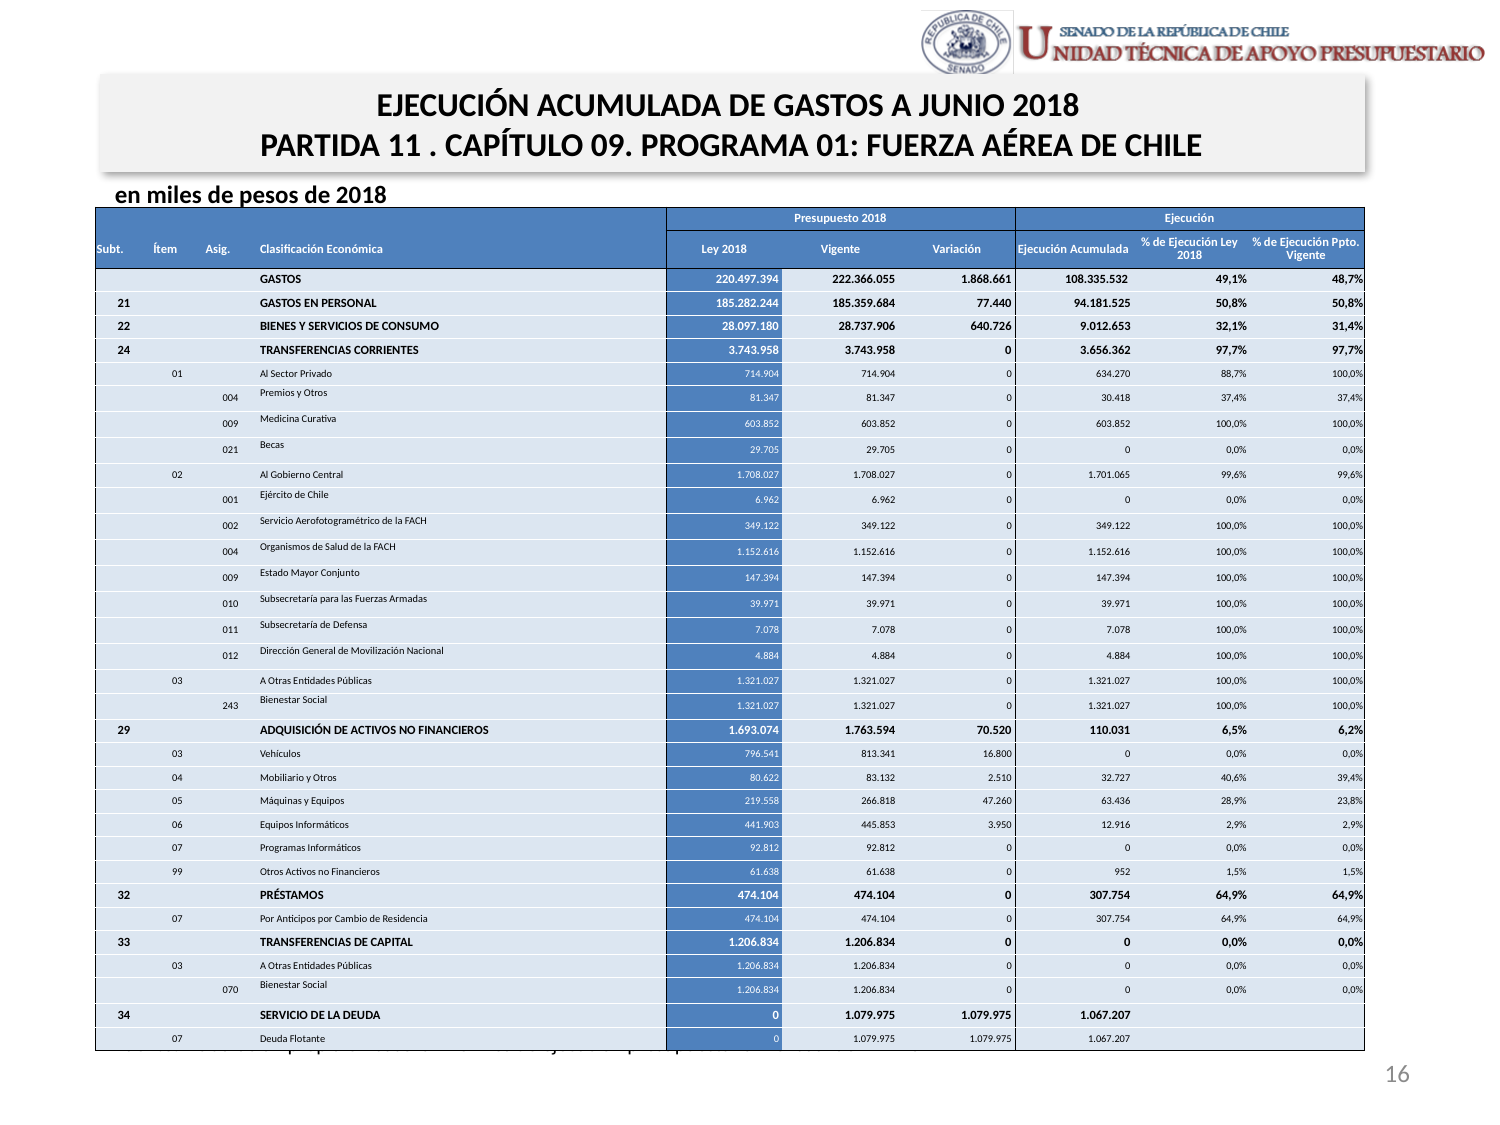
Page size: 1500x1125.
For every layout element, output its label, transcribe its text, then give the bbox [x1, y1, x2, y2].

table_cell 185.282.244 [667, 292, 782, 315]
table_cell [96, 644, 666, 669]
table_cell 97,7% [1131, 339, 1248, 362]
table_cell 001 [205, 488, 259, 513]
table_cell 147.394 [782, 566, 899, 591]
table_cell 100,0% [1131, 540, 1248, 565]
table_cell 100,0% [1131, 412, 1248, 437]
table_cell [667, 884, 1015, 907]
table_cell 99,6% [1131, 464, 1248, 487]
table_cell 603.852 [667, 412, 782, 437]
table_cell 1.152.616 [782, 540, 899, 565]
table_cell [205, 363, 259, 385]
table_cell Clasificación Económica [259, 231, 666, 268]
table_cell 349.122 [782, 514, 899, 539]
table_cell 349.122 [1016, 514, 1131, 539]
table_cell [205, 339, 259, 362]
table_cell 147.394 [667, 566, 782, 591]
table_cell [96, 931, 666, 954]
table_cell Medicina Curativa [259, 412, 666, 437]
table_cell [1016, 978, 1364, 1003]
table_cell 24 [96, 339, 152, 362]
table_header [205, 208, 259, 231]
table_cell 49,1% [1131, 269, 1248, 291]
table_cell 100,0% [1131, 514, 1248, 539]
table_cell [1016, 618, 1364, 643]
text_box EJECUCIÓN ACUMULADA DE GASTOS A JUNIO 2018 PARTIDA 11 . CAPÍTULO 09. PROGRAMA 01: FUERZA AÉREA DE CHILE [100, 75, 1365, 171]
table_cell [1016, 955, 1364, 977]
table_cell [1016, 790, 1364, 813]
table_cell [667, 861, 1015, 883]
table_cell Organismos de Salud de la FACH [259, 540, 666, 565]
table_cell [667, 814, 1015, 836]
table_cell TRANSFERENCIAS CORRIENTES [259, 339, 666, 362]
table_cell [96, 884, 666, 907]
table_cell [1016, 767, 1364, 789]
table_cell [152, 514, 205, 539]
table_header [152, 208, 205, 231]
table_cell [667, 790, 1015, 813]
table_cell 32,1% [1131, 316, 1248, 338]
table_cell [667, 644, 1015, 669]
table_cell 185.359.684 [782, 292, 899, 315]
table_cell GASTOS EN PERSONAL [259, 292, 666, 315]
table_cell Estado Mayor Conjunto [259, 566, 666, 591]
table_cell 0 [899, 540, 1015, 565]
table_cell 0 [899, 464, 1015, 487]
table_cell 1.708.027 [667, 464, 782, 487]
table_cell Premios y Otros [259, 386, 666, 411]
table_cell [205, 292, 259, 315]
table_cell 28.097.180 [667, 316, 782, 338]
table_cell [667, 1004, 1015, 1027]
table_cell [96, 767, 666, 789]
table_cell 004 [205, 386, 259, 411]
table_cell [667, 743, 1015, 766]
table_cell 100,0% [1248, 412, 1364, 437]
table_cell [1016, 644, 1364, 669]
table_cell 3.743.958 [782, 339, 899, 362]
table_cell 002 [205, 514, 259, 539]
table_cell 0 [899, 363, 1015, 385]
table_cell [96, 566, 152, 591]
table_cell 88,7% [1131, 363, 1248, 385]
table_cell 0 [899, 514, 1015, 539]
table_cell 39.971 [1016, 592, 1131, 617]
table_cell 0,0% [1248, 488, 1364, 513]
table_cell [667, 694, 1015, 719]
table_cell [667, 978, 1015, 1003]
text_box en miles de pesos de 2018 [100, 171, 1353, 207]
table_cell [1016, 908, 1364, 930]
table_cell 021 [205, 438, 259, 463]
table_cell 81.347 [782, 386, 899, 411]
table_cell 3.743.958 [667, 339, 782, 362]
table_cell 29.705 [782, 438, 899, 463]
table_cell 0,0% [1131, 488, 1248, 513]
table_cell 349.122 [667, 514, 782, 539]
table_cell 48,7% [1248, 269, 1364, 291]
table_cell 0,0% [1131, 438, 1248, 463]
table_cell [152, 566, 205, 591]
table_cell 21 [96, 292, 152, 315]
table_cell 147.394 [1016, 566, 1131, 591]
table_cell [667, 767, 1015, 789]
table_cell 0 [899, 339, 1015, 362]
table_cell 0 [899, 566, 1015, 591]
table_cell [1016, 814, 1364, 836]
table_cell 37,4% [1248, 386, 1364, 411]
table_cell [96, 540, 152, 565]
table_cell 39.971 [667, 592, 782, 617]
table_cell 02 [152, 464, 205, 487]
table_cell [96, 592, 152, 617]
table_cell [96, 790, 666, 813]
table_cell [152, 540, 205, 565]
table_cell 37,4% [1131, 386, 1248, 411]
table_cell 28.737.906 [782, 316, 899, 338]
table_cell 94.181.525 [1016, 292, 1131, 315]
table_header [259, 208, 666, 231]
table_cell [667, 837, 1015, 860]
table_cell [1016, 1004, 1364, 1027]
table_cell 100,0% [1131, 592, 1248, 617]
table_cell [667, 1028, 1015, 1050]
table_cell 1.868.661 [899, 269, 1015, 291]
table_cell [152, 488, 205, 513]
table_cell 0 [899, 412, 1015, 437]
table_header [96, 208, 152, 231]
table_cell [96, 618, 666, 643]
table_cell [96, 1028, 666, 1050]
table_cell 100,0% [1248, 514, 1364, 539]
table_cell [1016, 884, 1364, 907]
table_cell 77.440 [899, 292, 1015, 315]
table_cell 1.152.616 [667, 540, 782, 565]
table_cell [152, 412, 205, 437]
table_cell Ejército de Chile [259, 488, 666, 513]
table_cell 714.904 [667, 363, 782, 385]
table_cell 004 [205, 540, 259, 565]
table_cell 0,0% [1248, 438, 1364, 463]
table_cell 1.708.027 [782, 464, 899, 487]
table_cell 640.726 [899, 316, 1015, 338]
table_cell 222.366.055 [782, 269, 899, 291]
table_cell 50,8% [1248, 292, 1364, 315]
table_cell 108.335.532 [1016, 269, 1131, 291]
table_cell [96, 386, 152, 411]
table_cell 1.701.065 [1016, 464, 1131, 487]
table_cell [96, 743, 666, 766]
table_cell 100,0% [1131, 566, 1248, 591]
table_cell [152, 269, 205, 291]
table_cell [96, 908, 666, 930]
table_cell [1016, 720, 1364, 742]
table_cell [205, 464, 259, 487]
table_cell 0 [1016, 438, 1131, 463]
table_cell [96, 837, 666, 860]
table_cell 100,0% [1248, 540, 1364, 565]
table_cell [96, 861, 666, 883]
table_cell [96, 1004, 666, 1027]
table_cell 603.852 [782, 412, 899, 437]
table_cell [1016, 861, 1364, 883]
table_cell 39.971 [782, 592, 899, 617]
table_cell 0 [899, 386, 1015, 411]
table_cell 0 [899, 592, 1015, 617]
table_cell Al Gobierno Central [259, 464, 666, 487]
table_cell Ejecución Acumulada [1016, 231, 1131, 268]
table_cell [667, 931, 1015, 954]
table_cell 9.012.653 [1016, 316, 1131, 338]
table_cell [96, 514, 152, 539]
table_cell [152, 339, 205, 362]
table_cell Becas [259, 438, 666, 463]
table_cell 220.497.394 [667, 269, 782, 291]
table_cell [667, 955, 1015, 977]
table_cell 0 [1016, 488, 1131, 513]
table_cell Al Sector Privado [259, 363, 666, 385]
table_cell 30.418 [1016, 386, 1131, 411]
table_cell 3.656.362 [1016, 339, 1131, 362]
table_header Presupuesto 2018 [667, 208, 1015, 230]
table_cell 99,6% [1248, 464, 1364, 487]
table_cell [205, 269, 259, 291]
table_cell 634.270 [1016, 363, 1131, 385]
table_cell [96, 412, 152, 437]
table_header Ejecución [1016, 208, 1364, 230]
table_cell 1.152.616 [1016, 540, 1131, 565]
table_cell [152, 386, 205, 411]
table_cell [96, 694, 666, 719]
table_cell 009 [205, 566, 259, 591]
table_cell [1248, 592, 1364, 617]
table_cell 6.962 [782, 488, 899, 513]
table_cell 010 [205, 592, 259, 617]
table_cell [1016, 837, 1364, 860]
table_cell 100,0% [1248, 363, 1364, 385]
slide_number 16 [1074, 1042, 1425, 1103]
table_cell [152, 592, 205, 617]
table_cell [96, 955, 666, 977]
table_cell 100,0% [1248, 566, 1364, 591]
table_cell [667, 670, 1015, 693]
table_cell [96, 488, 152, 513]
table_cell [152, 438, 205, 463]
table_cell BIENES Y SERVICIOS DE CONSUMO [259, 316, 666, 338]
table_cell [96, 978, 666, 1003]
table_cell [96, 720, 666, 742]
table_cell % de Ejecución Ley 2018 [1131, 231, 1248, 268]
table_cell [152, 292, 205, 315]
table_cell 50,8% [1131, 292, 1248, 315]
table_cell GASTOS [259, 269, 666, 291]
table_cell Subt. [96, 231, 152, 268]
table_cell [96, 814, 666, 836]
table_cell [96, 438, 152, 463]
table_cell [667, 618, 1015, 643]
table_cell 31,4% [1248, 316, 1364, 338]
table_cell Ley 2018 [667, 231, 782, 268]
table_cell 6.962 [667, 488, 782, 513]
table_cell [1016, 931, 1364, 954]
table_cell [1016, 743, 1364, 766]
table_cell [1016, 670, 1364, 693]
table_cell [667, 908, 1015, 930]
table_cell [667, 720, 1015, 742]
table_cell Vigente [782, 231, 899, 268]
table_cell 22 [96, 316, 152, 338]
table_cell 29.705 [667, 438, 782, 463]
table_cell 01 [152, 363, 205, 385]
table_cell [1016, 1028, 1364, 1050]
table_cell 603.852 [1016, 412, 1131, 437]
table_cell Variación [899, 231, 1015, 268]
table_cell [96, 269, 152, 291]
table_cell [96, 670, 666, 693]
footer Fuente: Elaboración propia en base a Informes de ejecución presupuestaria mensual de DIPRES [100, 1051, 1074, 1063]
table_cell % de Ejecución Ppto. Vigente [1248, 231, 1364, 268]
table_cell [96, 464, 152, 487]
table_cell 0 [899, 438, 1015, 463]
table_cell Subsecretaría para las Fuerzas Armadas [259, 592, 666, 617]
table_cell [96, 363, 152, 385]
table_cell [152, 316, 205, 338]
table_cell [1016, 694, 1364, 719]
table_cell Servicio Aerofotogramétrico de la FACH [259, 514, 666, 539]
picture [921, 0, 1500, 113]
table_cell 0 [899, 488, 1015, 513]
table_cell 009 [205, 412, 259, 437]
table_cell 81.347 [667, 386, 782, 411]
table_cell [205, 316, 259, 338]
table_cell Ítem [152, 231, 205, 268]
table_cell 714.904 [782, 363, 899, 385]
table_cell 97,7% [1248, 339, 1364, 362]
table_cell Asig. [205, 231, 259, 268]
